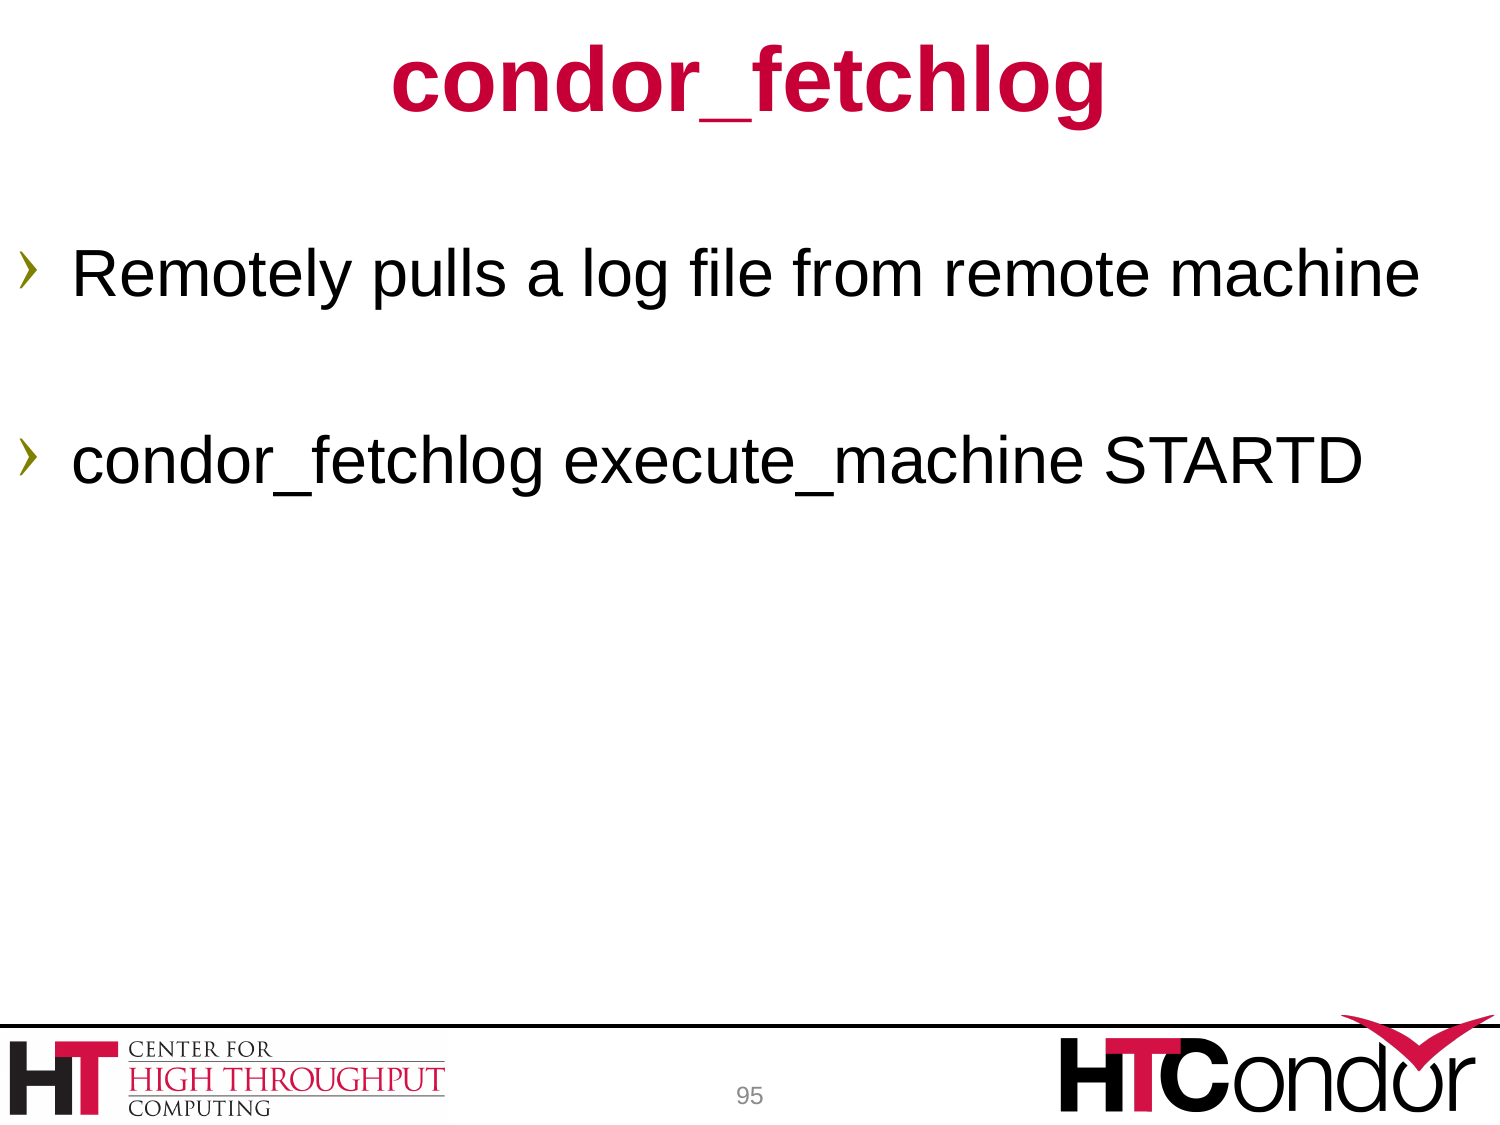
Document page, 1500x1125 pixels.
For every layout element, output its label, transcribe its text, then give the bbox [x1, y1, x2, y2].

picture [0, 1029, 454, 1125]
title condor_fetchlog [0, 0, 1500, 150]
slide_number 95 [575, 1065, 925, 1125]
list Remotely pulls a log file from remote machine condor_fetchlog execute_machine STARTD [0, 222, 1459, 916]
picture [1055, 1014, 1500, 1119]
